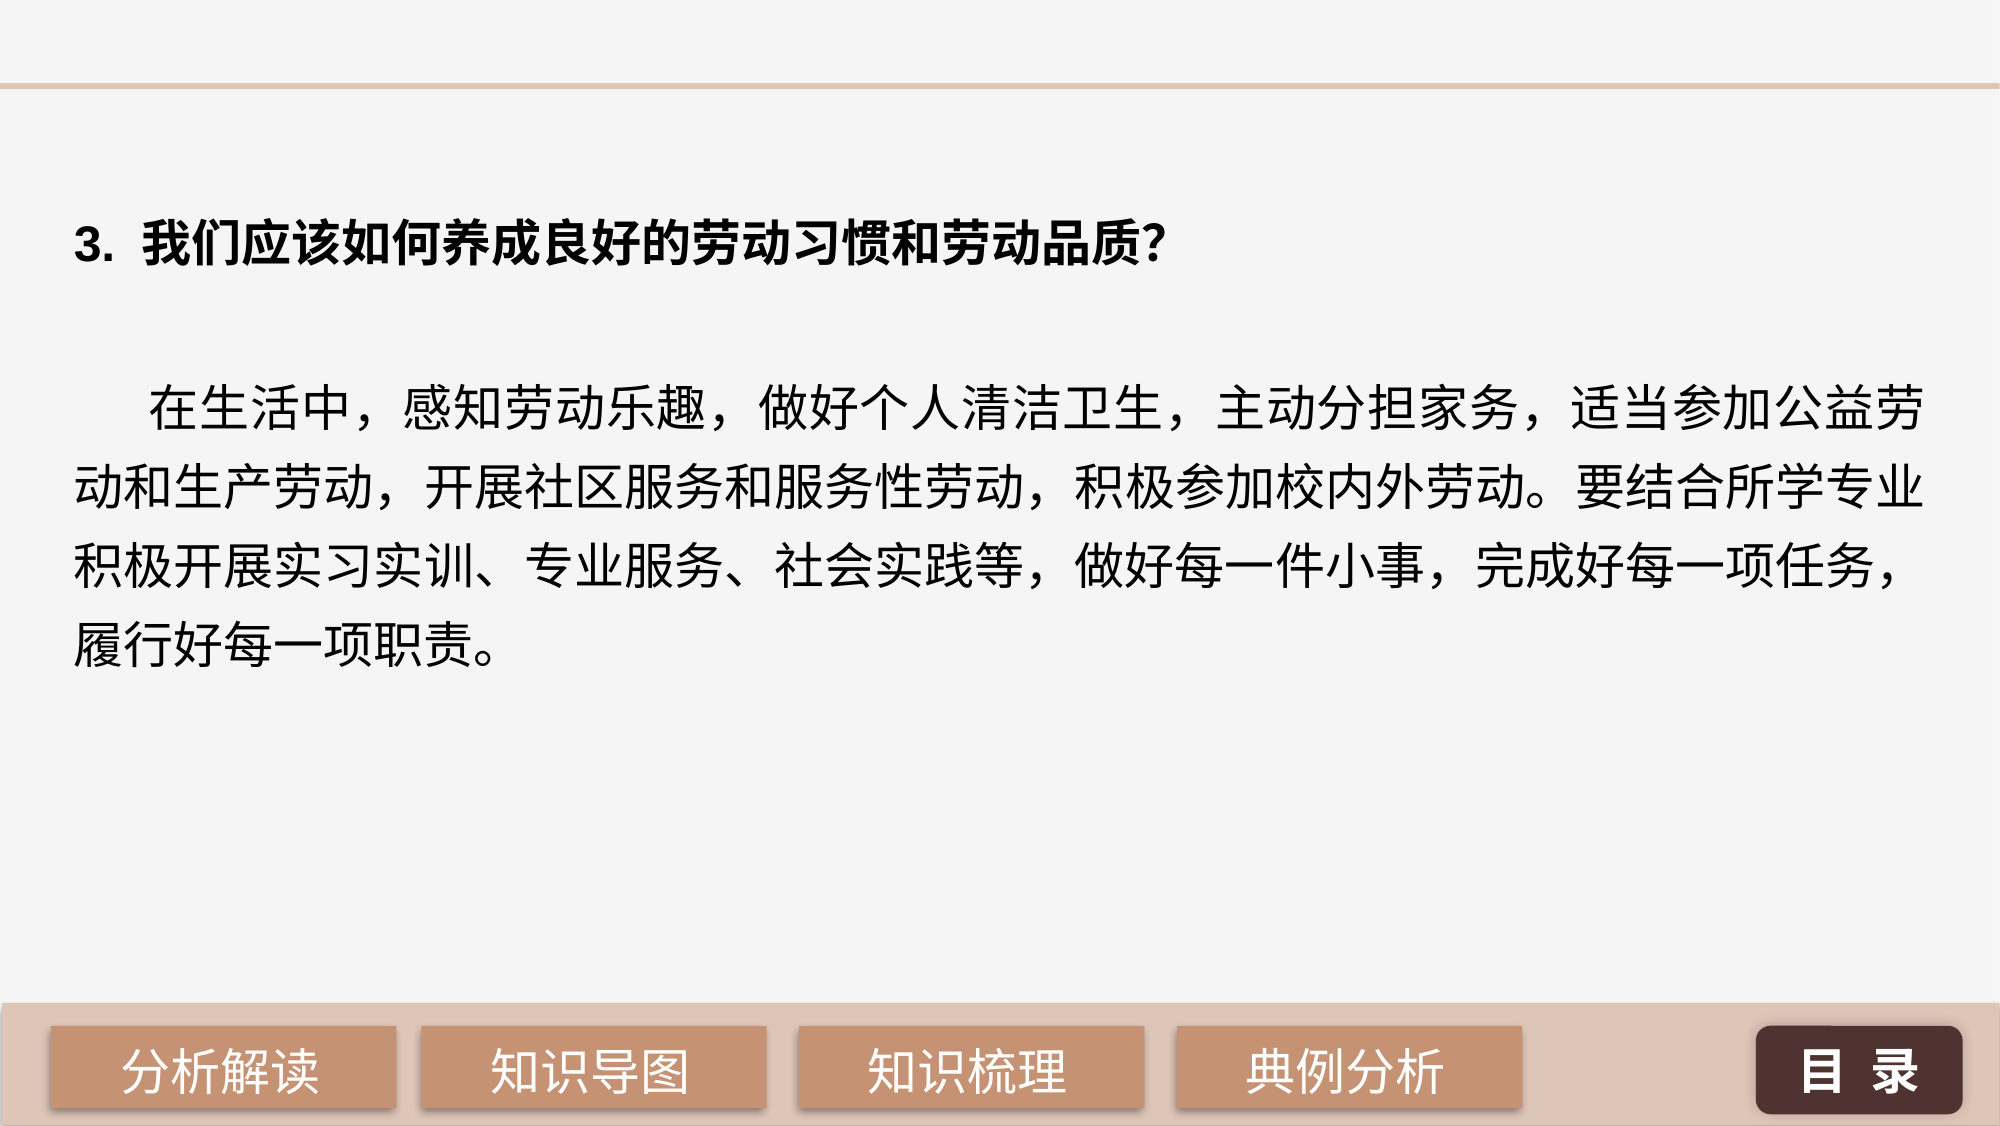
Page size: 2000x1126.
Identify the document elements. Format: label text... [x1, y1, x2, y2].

text_box 3. 我们应该如何养成良好的劳动习惯和劳动品质？ [58, 184, 1940, 279]
text_box 在生活中，感知劳动乐趣，做好个人清洁卫生，主动分担家务，适当参加公益劳动和生产劳动，开展社区服务和服务性劳动，积极参加校内外劳动。要结合所学专业积极开展实习实训、专业服务、社会实践等，做好每一件小事，完成好每一项任务，履行好每一项职责。 [58, 349, 1940, 682]
